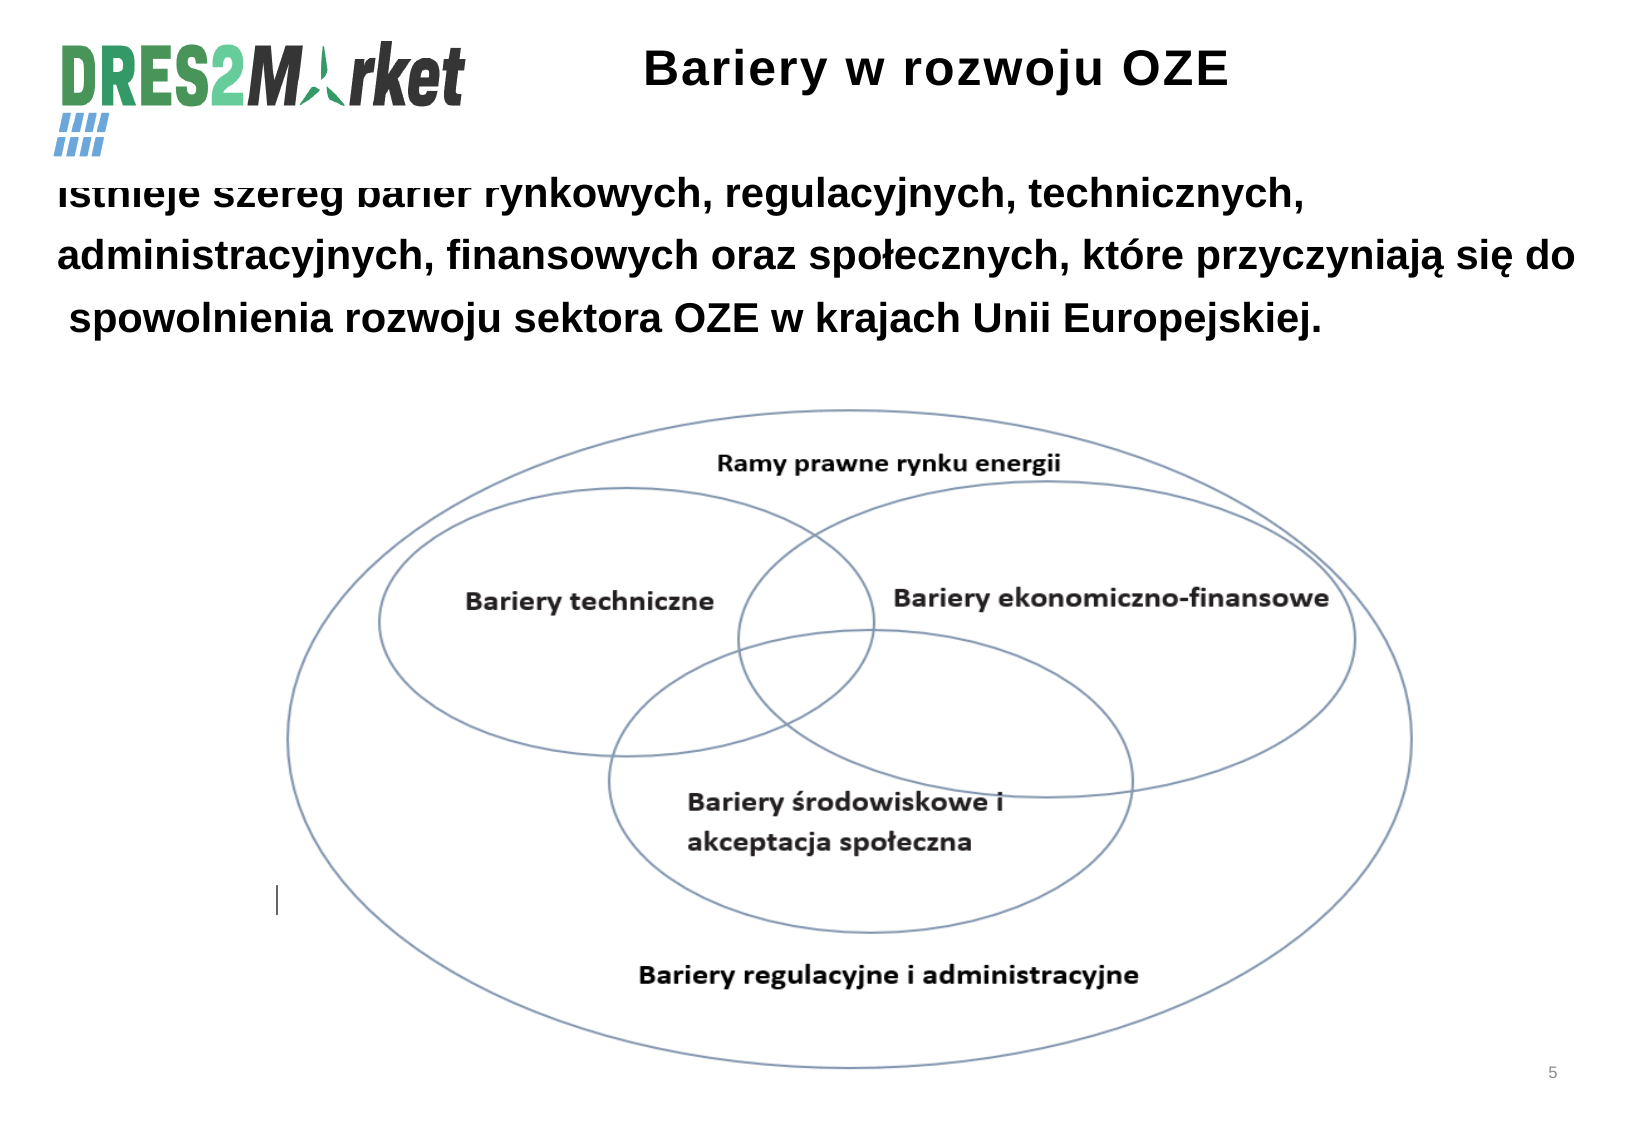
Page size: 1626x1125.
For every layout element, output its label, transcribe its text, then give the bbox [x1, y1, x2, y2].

list Istnieje szereg barier rynkowych, regulacyjnych, technicznych, administracyjnych, finansowych oraz społecznych, które przyczyniają się do spowolnienia rozwoju sektora OZE w krajach Unii Europejskiej. [19, 165, 1606, 428]
picture [171, 386, 1462, 1077]
picture [23, 0, 499, 188]
title Bariery w rozwoju OZE [502, 27, 1558, 165]
slide_number 5 [1416, 1051, 1558, 1093]
